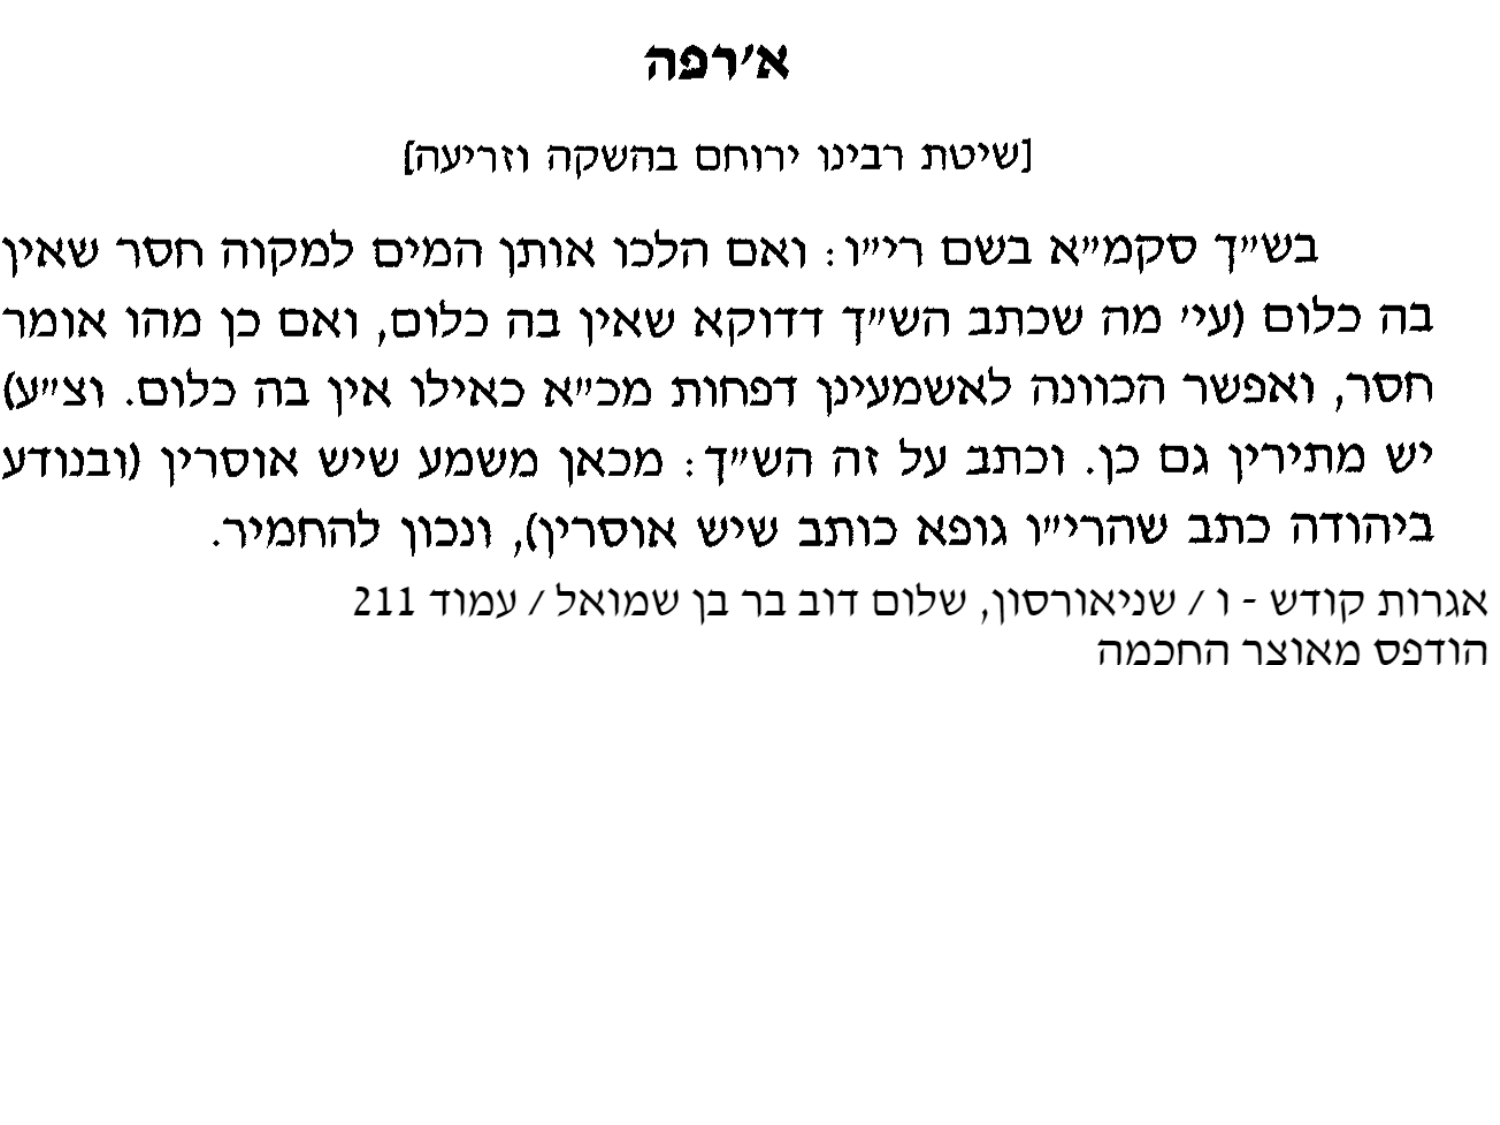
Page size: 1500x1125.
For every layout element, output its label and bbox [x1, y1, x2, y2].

picture [0, 30, 1500, 665]
